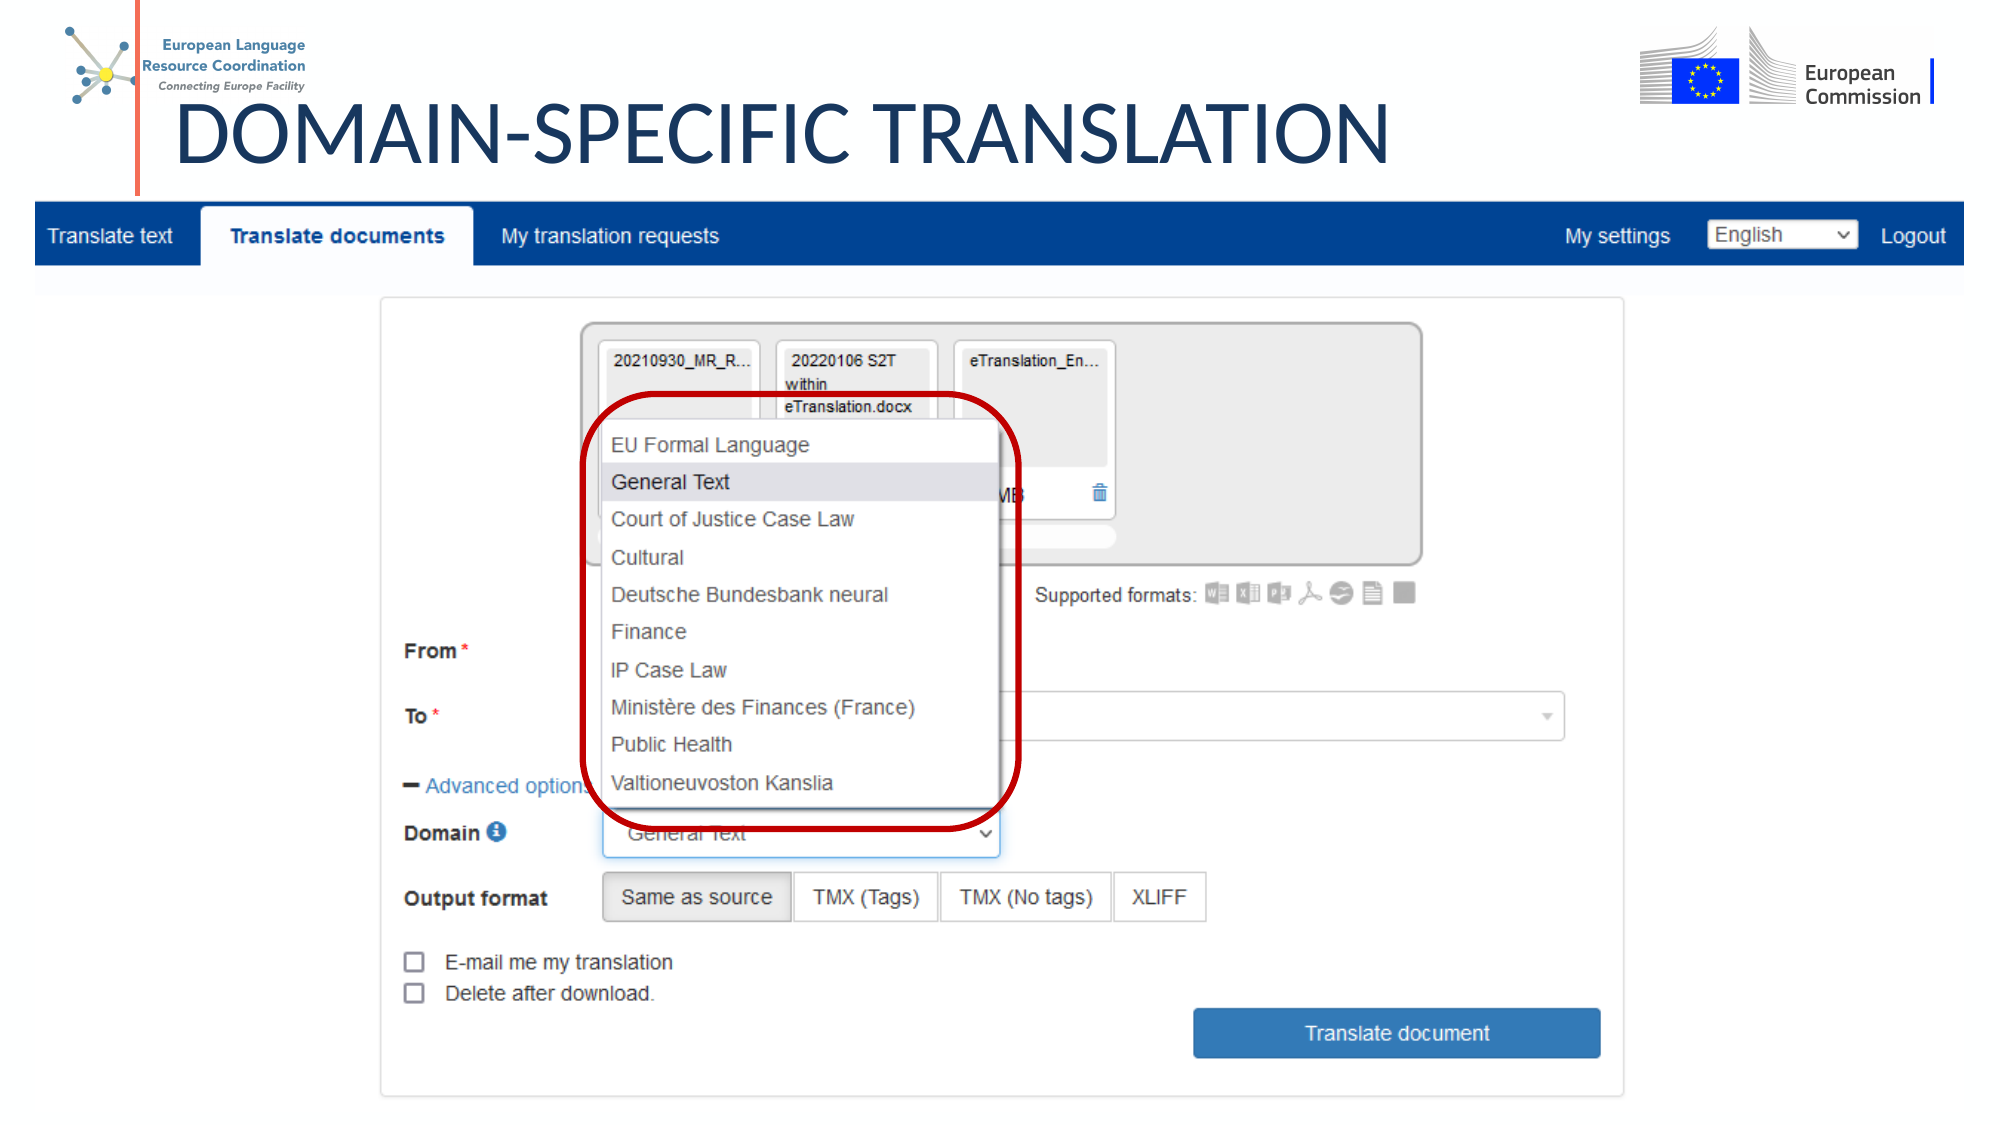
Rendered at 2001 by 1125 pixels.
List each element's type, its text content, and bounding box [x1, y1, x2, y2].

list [35, 196, 1964, 1112]
picture [140, 26, 305, 104]
picture [1640, 26, 1934, 104]
title Domain-specific translation [159, 54, 1885, 183]
picture [65, 26, 135, 104]
